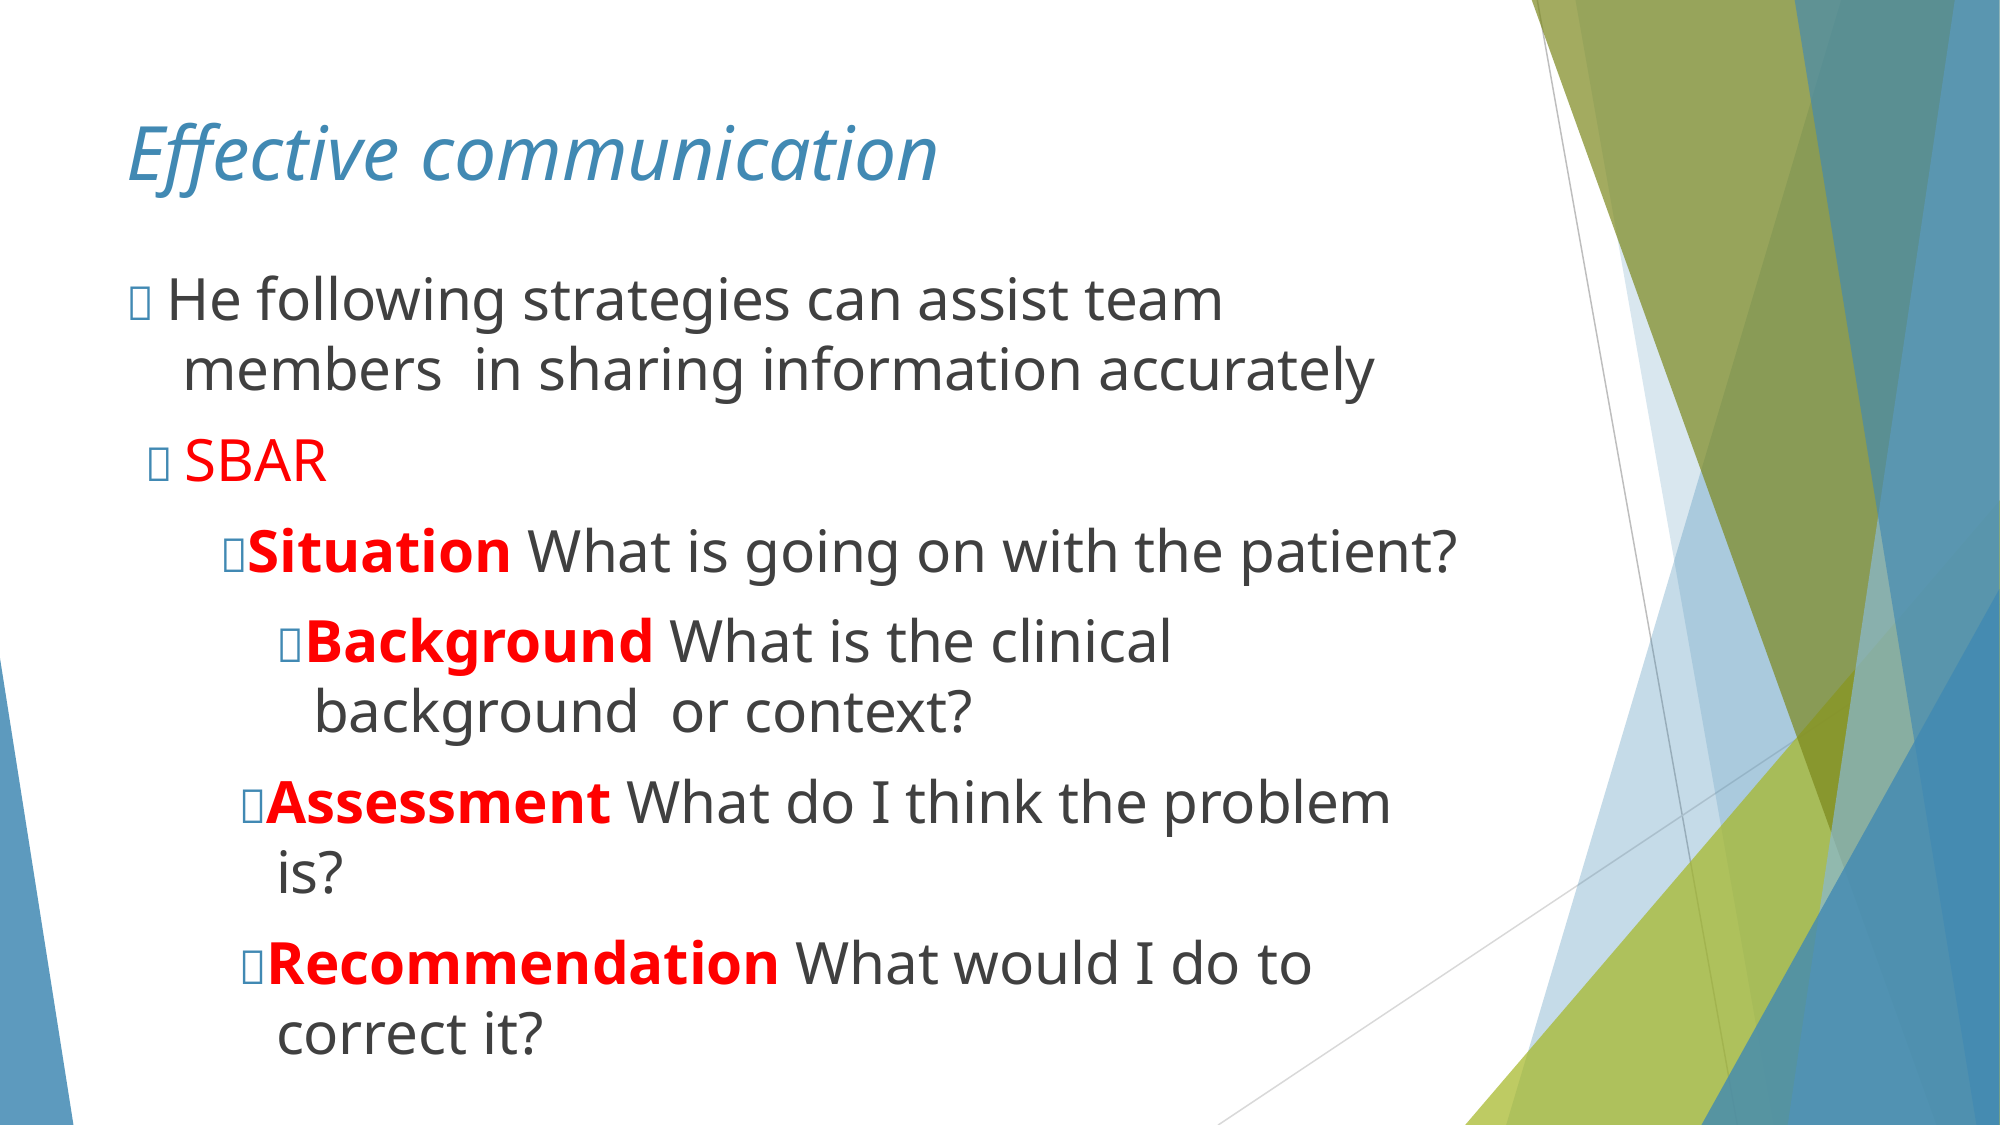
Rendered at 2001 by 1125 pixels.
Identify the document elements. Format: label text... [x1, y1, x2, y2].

title Effective communication [40, 39, 1960, 294]
text_box  He following strategies can assist team members in sharing information accurately  SBAR Situation What is going on with the patient? Background What is the clinical background or context? Assessment What do I think the problem is? Recommendation What would I do to correct it? [124, 262, 1476, 1067]
